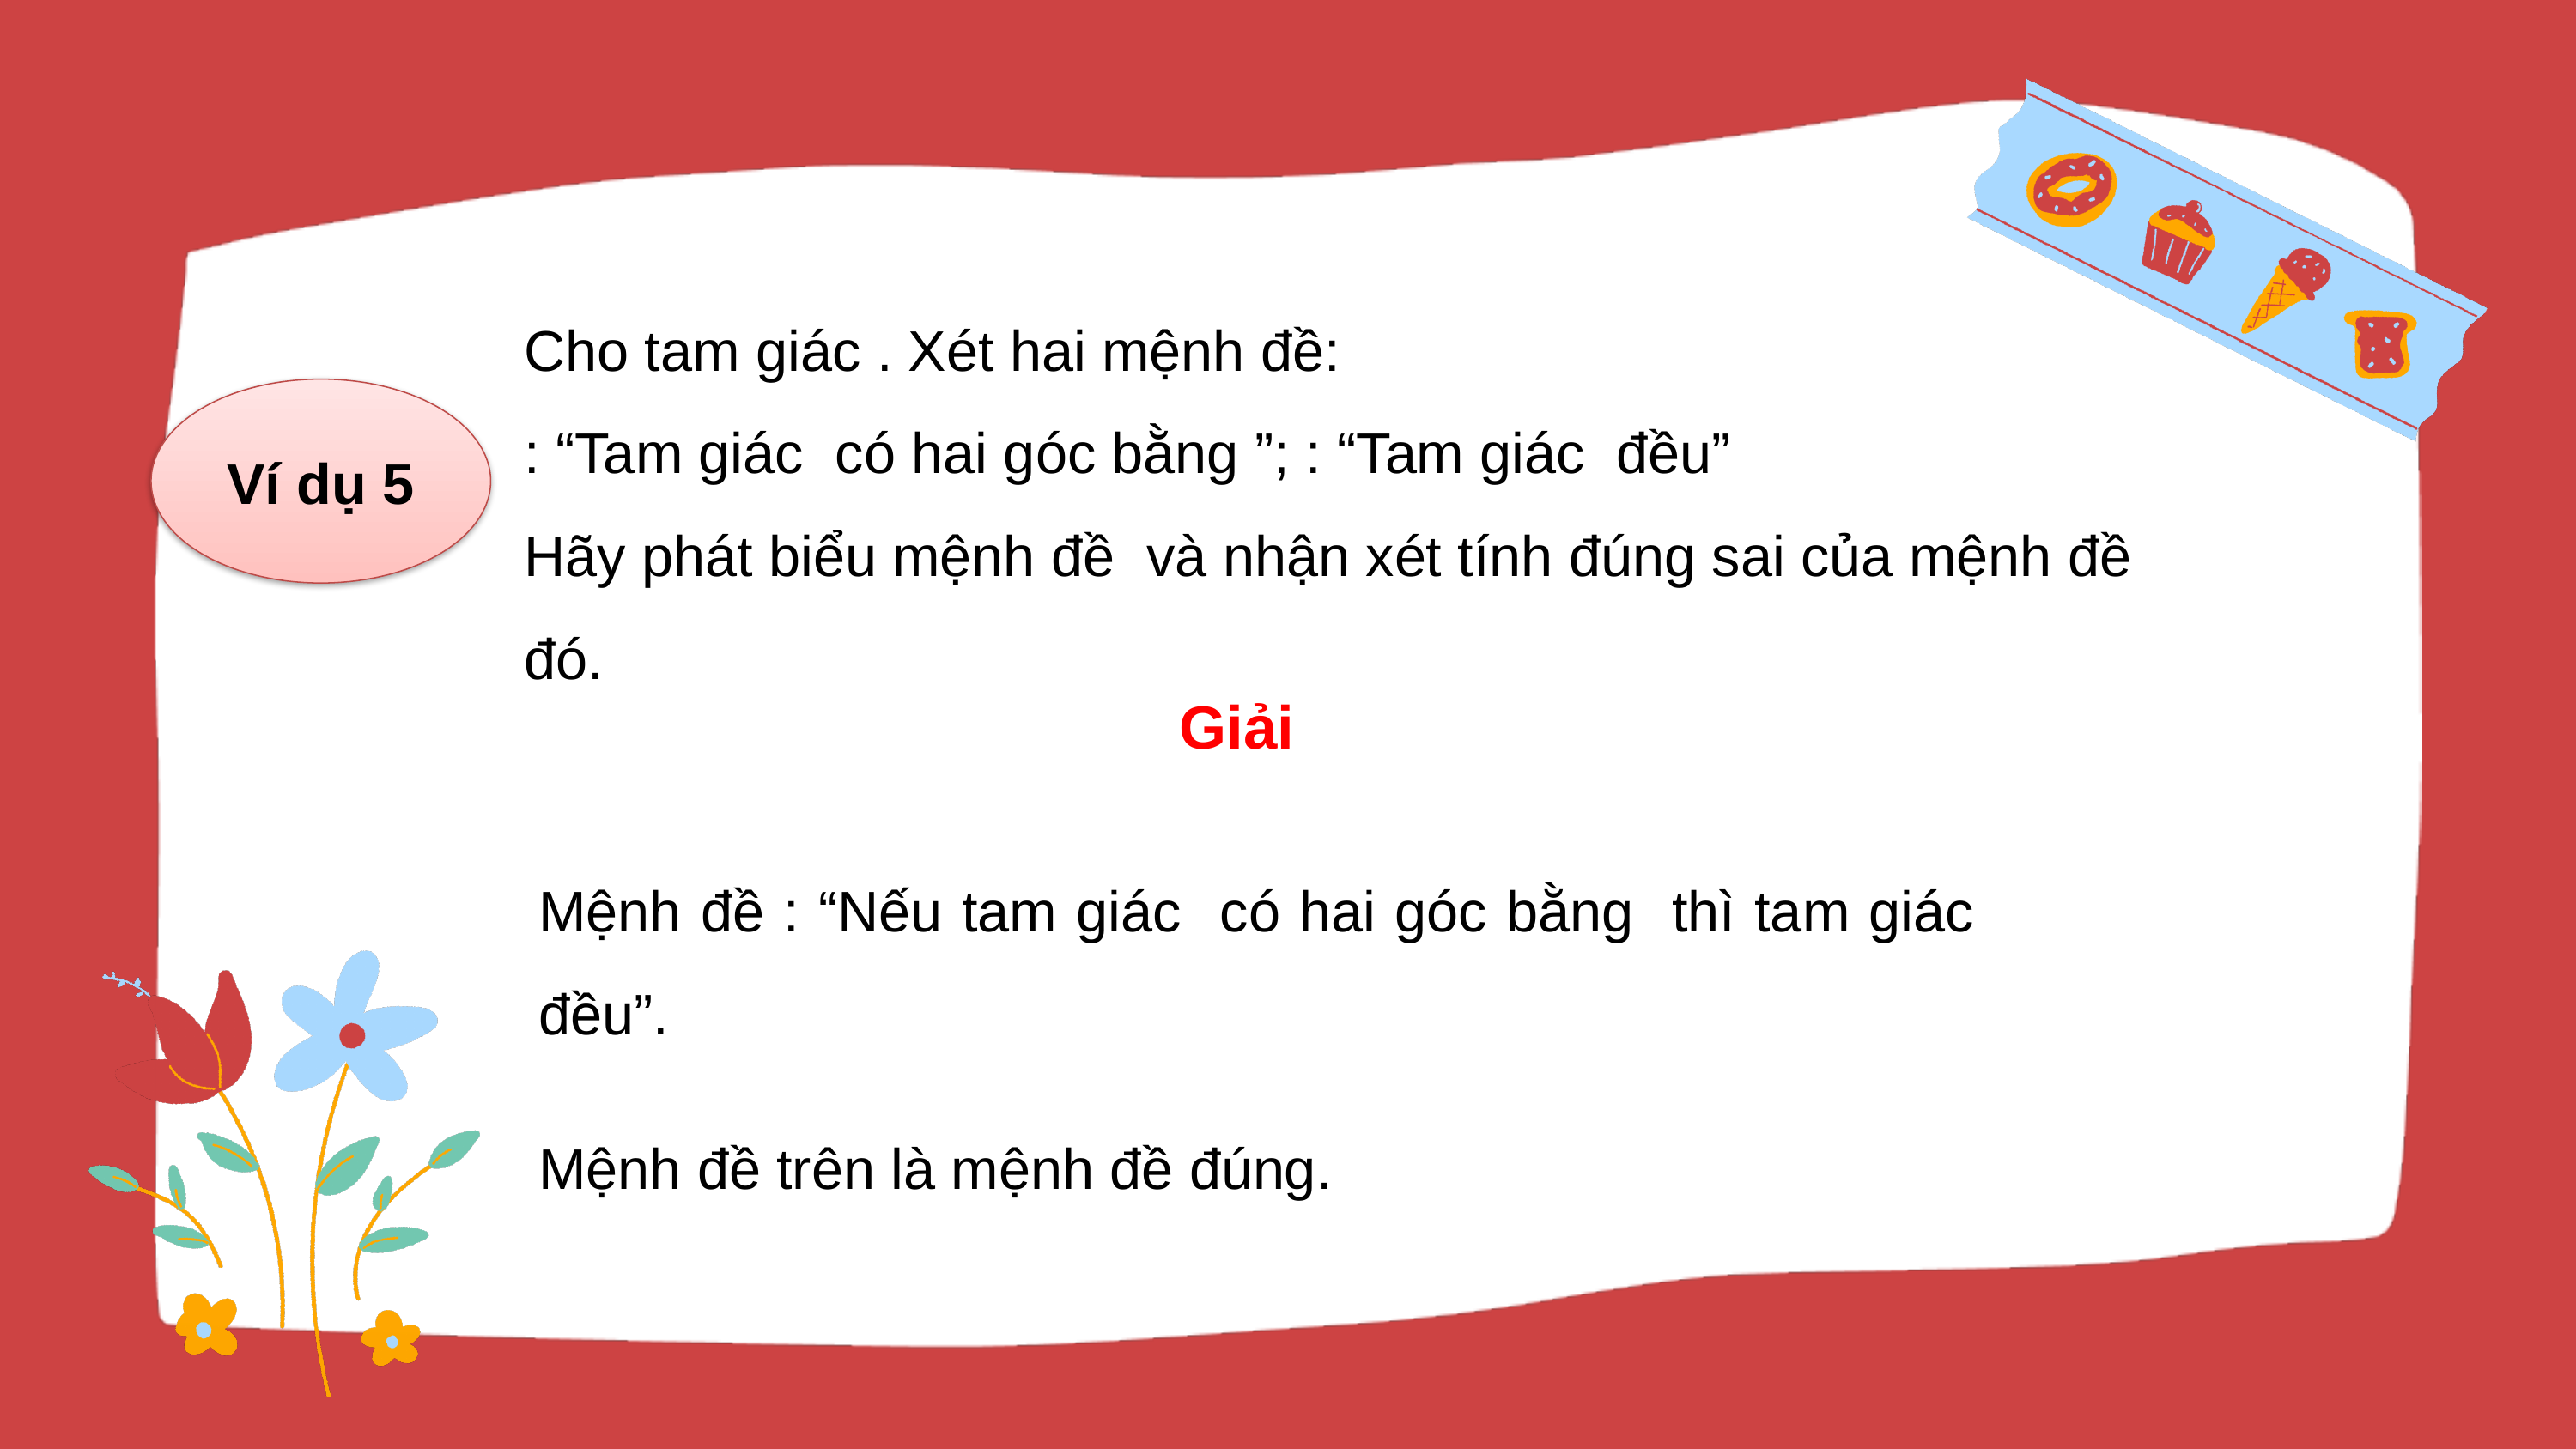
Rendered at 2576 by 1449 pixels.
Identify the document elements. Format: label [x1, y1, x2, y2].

picture [88, 78, 2487, 1398]
